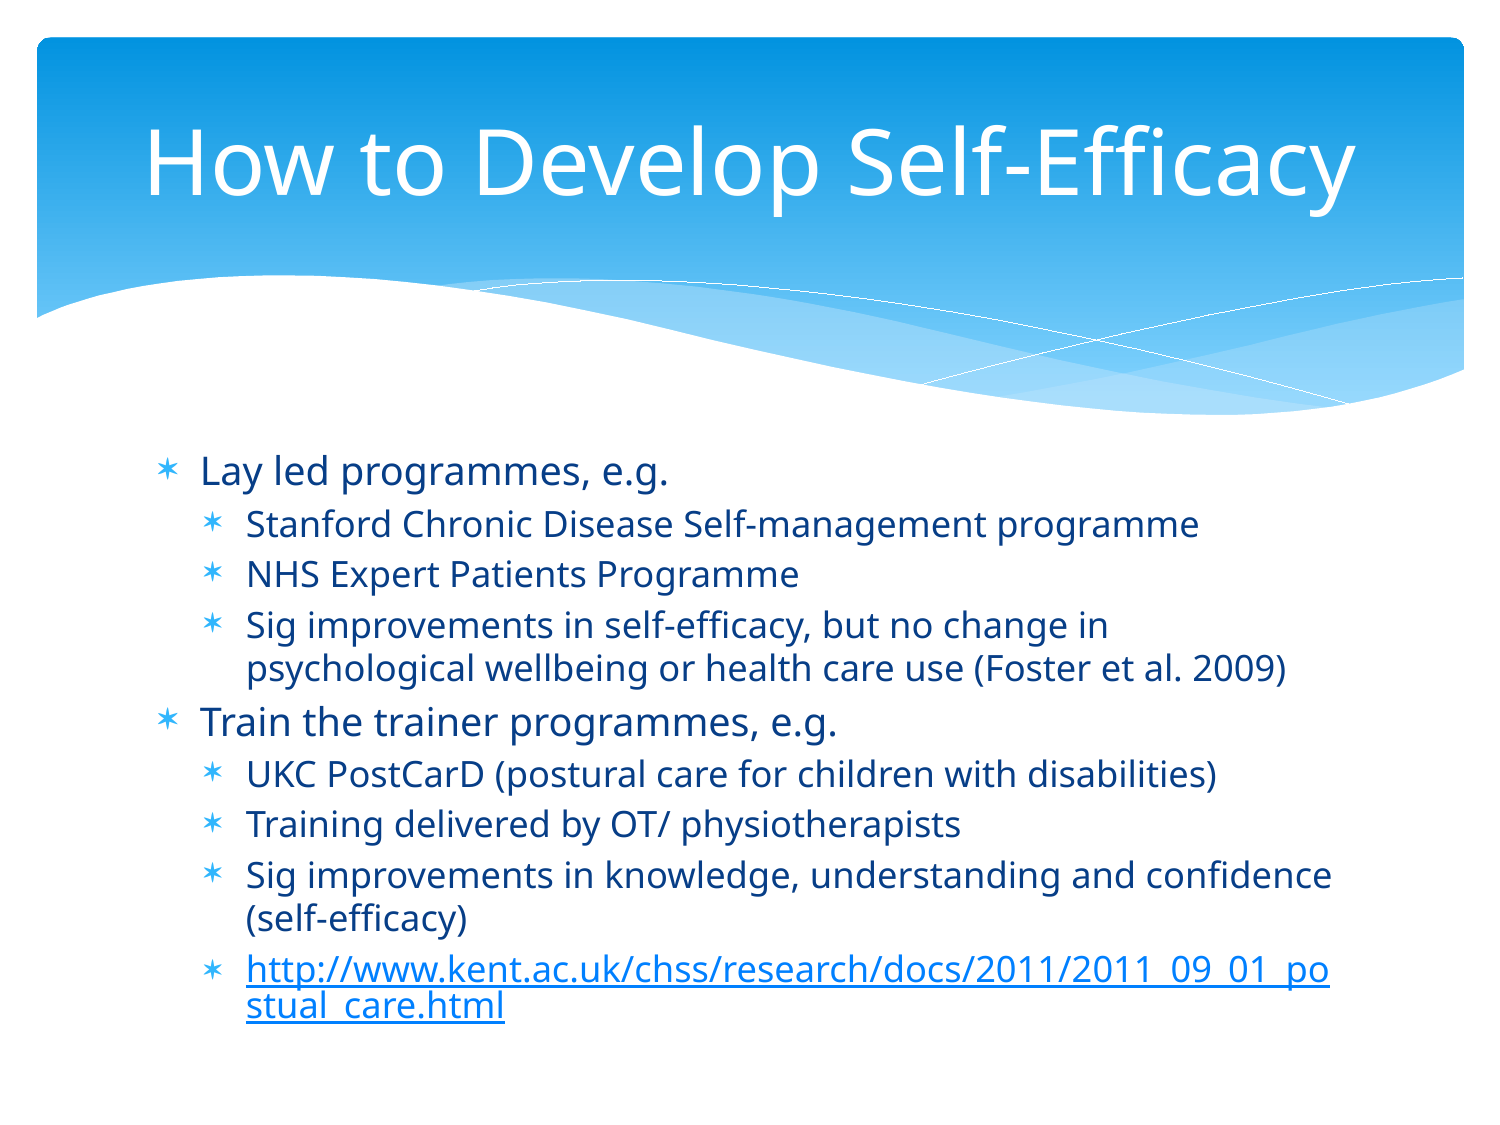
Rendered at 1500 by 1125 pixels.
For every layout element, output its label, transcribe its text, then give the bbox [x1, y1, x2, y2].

title How to Develop Self-Efficacy [75, 55, 1425, 261]
list Lay led programmes, e.g. Stanford Chronic Disease Self-management programme NHS Expert Patients Programme Sig improvements in self-efficacy, but no change in psychological wellbeing or health care use (Foster et al. 2009) Train the trainer programmes, e.g. UKC PostCarD (postural care for children with disabilities) Training delivered by OT/ physiotherapists Sig improvements in knowledge, understanding and confidence (self-efficacy) http://www.kent.ac.uk/chss/research/docs/2011/2011_09_01_postual_care.html [143, 438, 1359, 1005]
